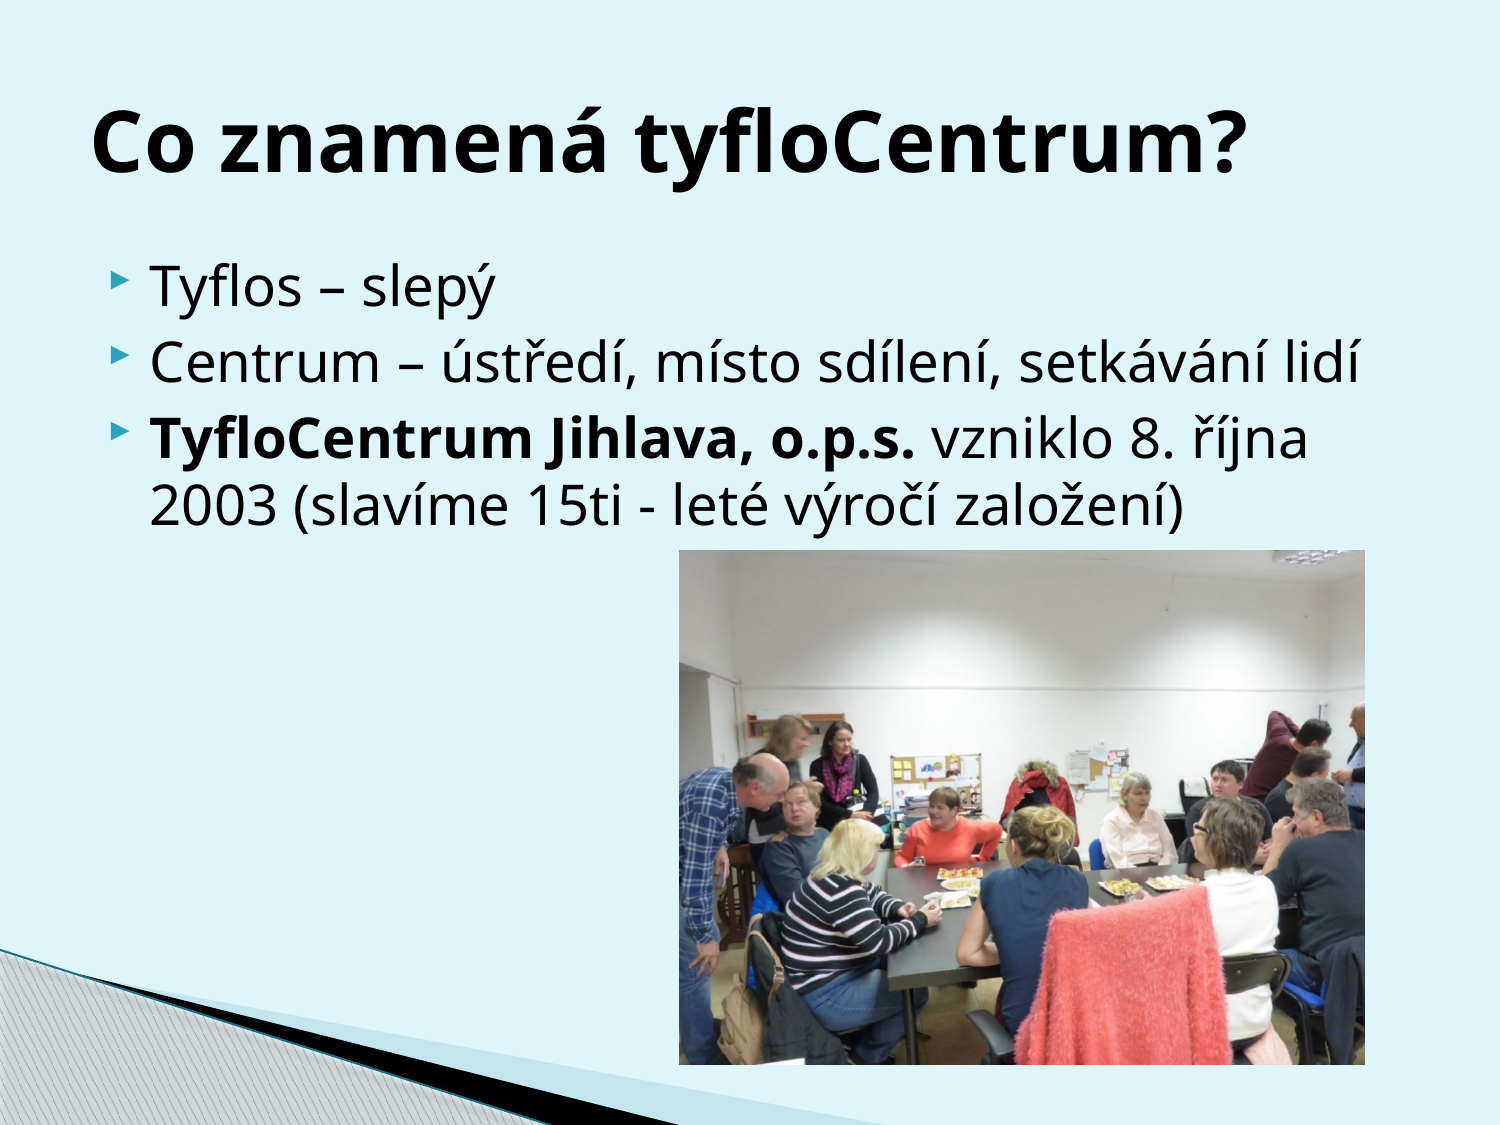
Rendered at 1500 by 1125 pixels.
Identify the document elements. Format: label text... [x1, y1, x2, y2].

title Co znamená tyfloCentrum? [75, 45, 1425, 233]
picture [678, 550, 1365, 1065]
list Tyflos – slepý Centrum – ústředí, místo sdílení, setkávání lidí TyfloCentrum Jihlava, o.p.s. vzniklo 8. října 2003 (slavíme 15ti - leté výročí založení) [75, 243, 1425, 986]
